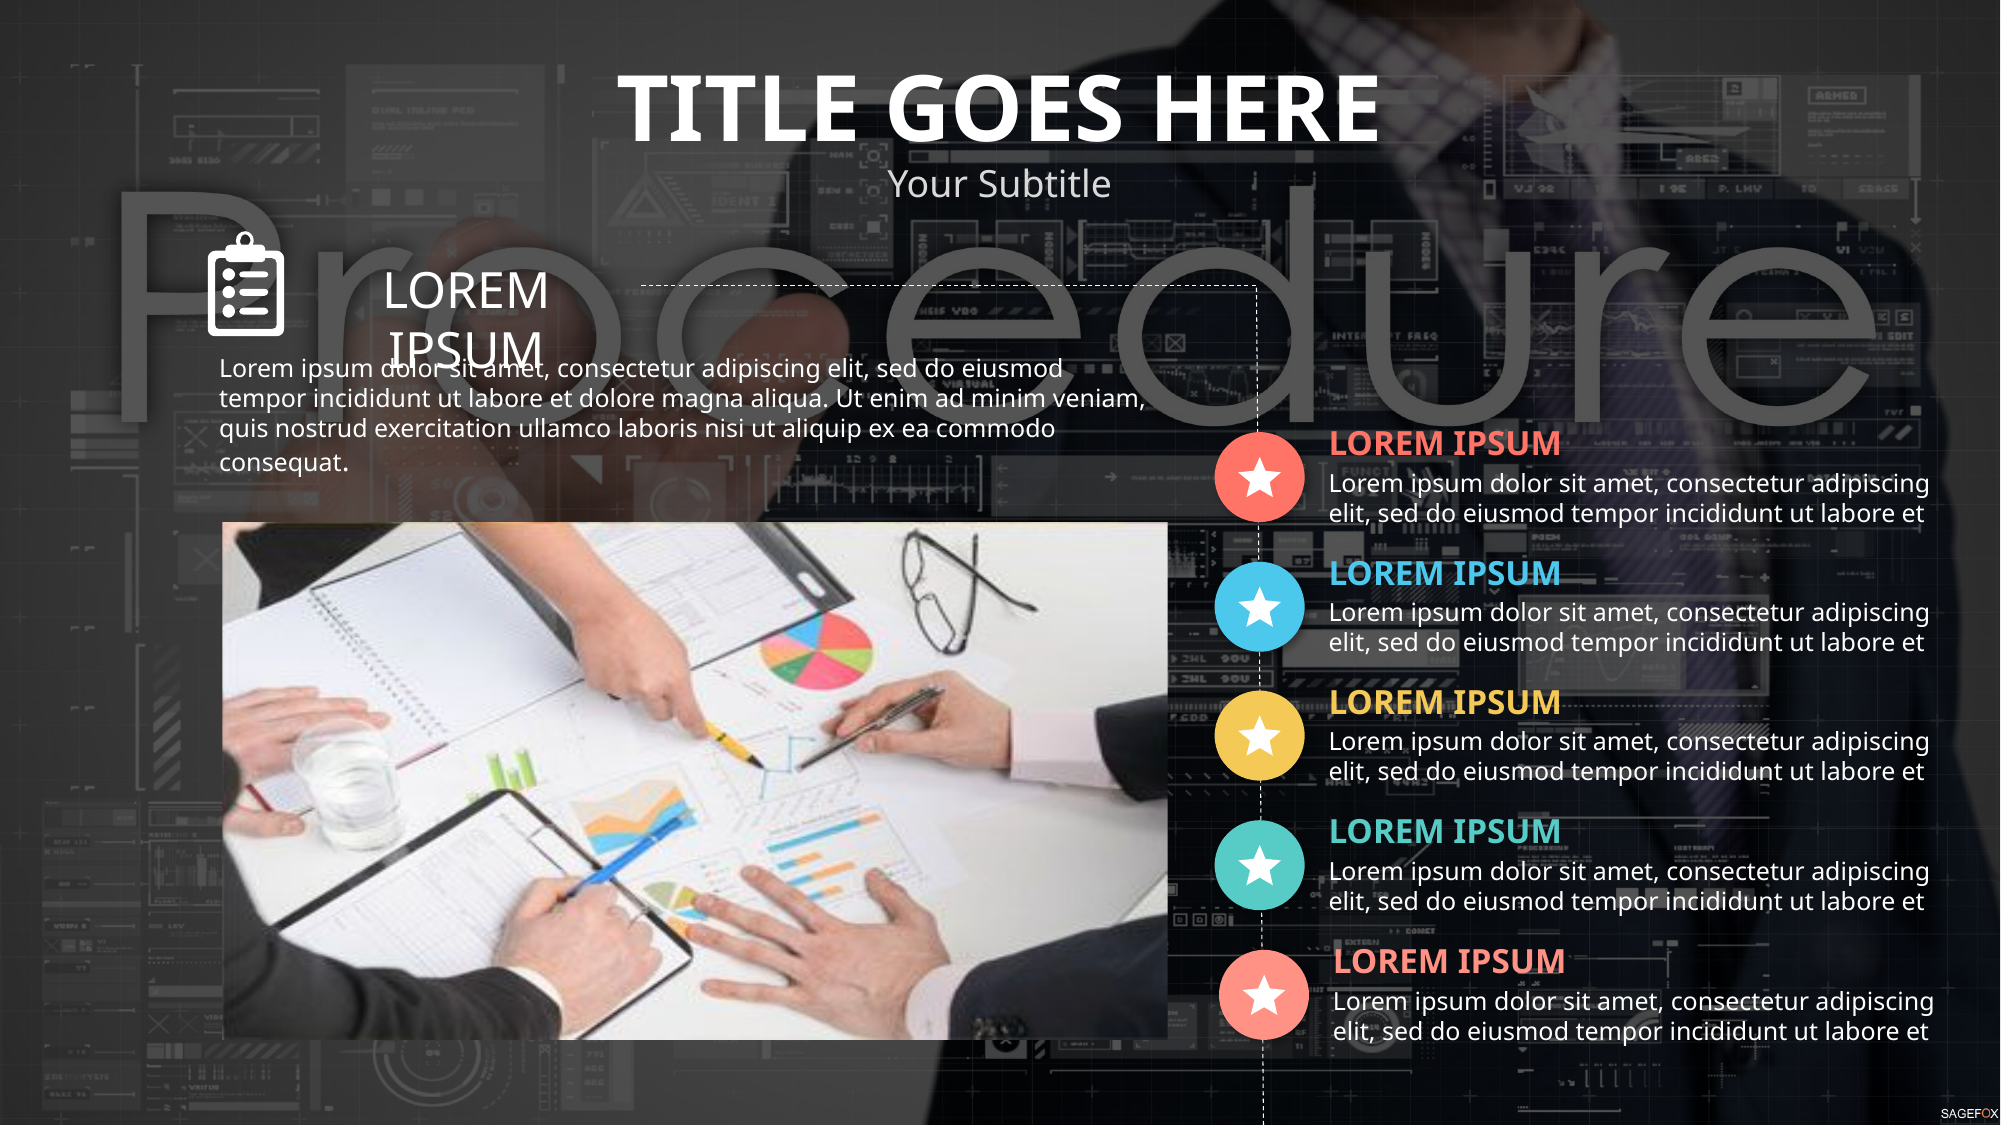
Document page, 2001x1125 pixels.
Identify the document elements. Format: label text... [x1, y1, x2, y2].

text_box TITLE GOES HERE Your Subtitle [548, 42, 1452, 212]
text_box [1214, 690, 1305, 781]
text_box LOREM IPSUM Lorem ipsum dolor sit amet, consectetur adipiscing elit, sed do eiusmod tempor incididunt ut labore et [1318, 675, 1953, 791]
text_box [1214, 561, 1305, 652]
text_box LOREM IPSUM Lorem ipsum dolor sit amet, consectetur adipiscing elit, sed do eiusmod tempor incididunt ut labore et [1318, 546, 1953, 662]
text_box LOREM IPSUM Lorem ipsum dolor sit amet, consectetur adipiscing elit, sed do eiusmod tempor incididunt ut labore et [1318, 805, 1953, 921]
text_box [1218, 949, 1309, 1040]
text_box LOREM IPSUM Lorem ipsum dolor sit amet, consectetur adipiscing elit, sed do eiusmod tempor incididunt ut labore et [1318, 417, 1953, 533]
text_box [1256, 523, 1264, 561]
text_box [207, 231, 285, 337]
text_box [1214, 820, 1305, 911]
text_box [221, 521, 1169, 1041]
text_box LOREM IPSUM [292, 250, 642, 344]
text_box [1214, 432, 1305, 523]
text_box Lorem ipsum dolor sit amet, consectetur adipiscing elit, sed do eiusmod tempor incididunt ut labore et dolore magna aliqua. Ut enim ad minim veniam, quis nostrud exercitation ullamco laboris nisi ut aliquip ex ea commodo consequat. [204, 344, 1168, 485]
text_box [1256, 911, 1264, 949]
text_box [1256, 652, 1264, 690]
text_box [1256, 781, 1264, 820]
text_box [1256, 1040, 1264, 1125]
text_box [1256, 287, 1264, 432]
text_box LOREM IPSUM Lorem ipsum dolor sit amet, consectetur adipiscing elit, sed do eiusmod tempor incididunt ut labore et [1322, 935, 1958, 1050]
picture [0, 0, 2001, 1125]
